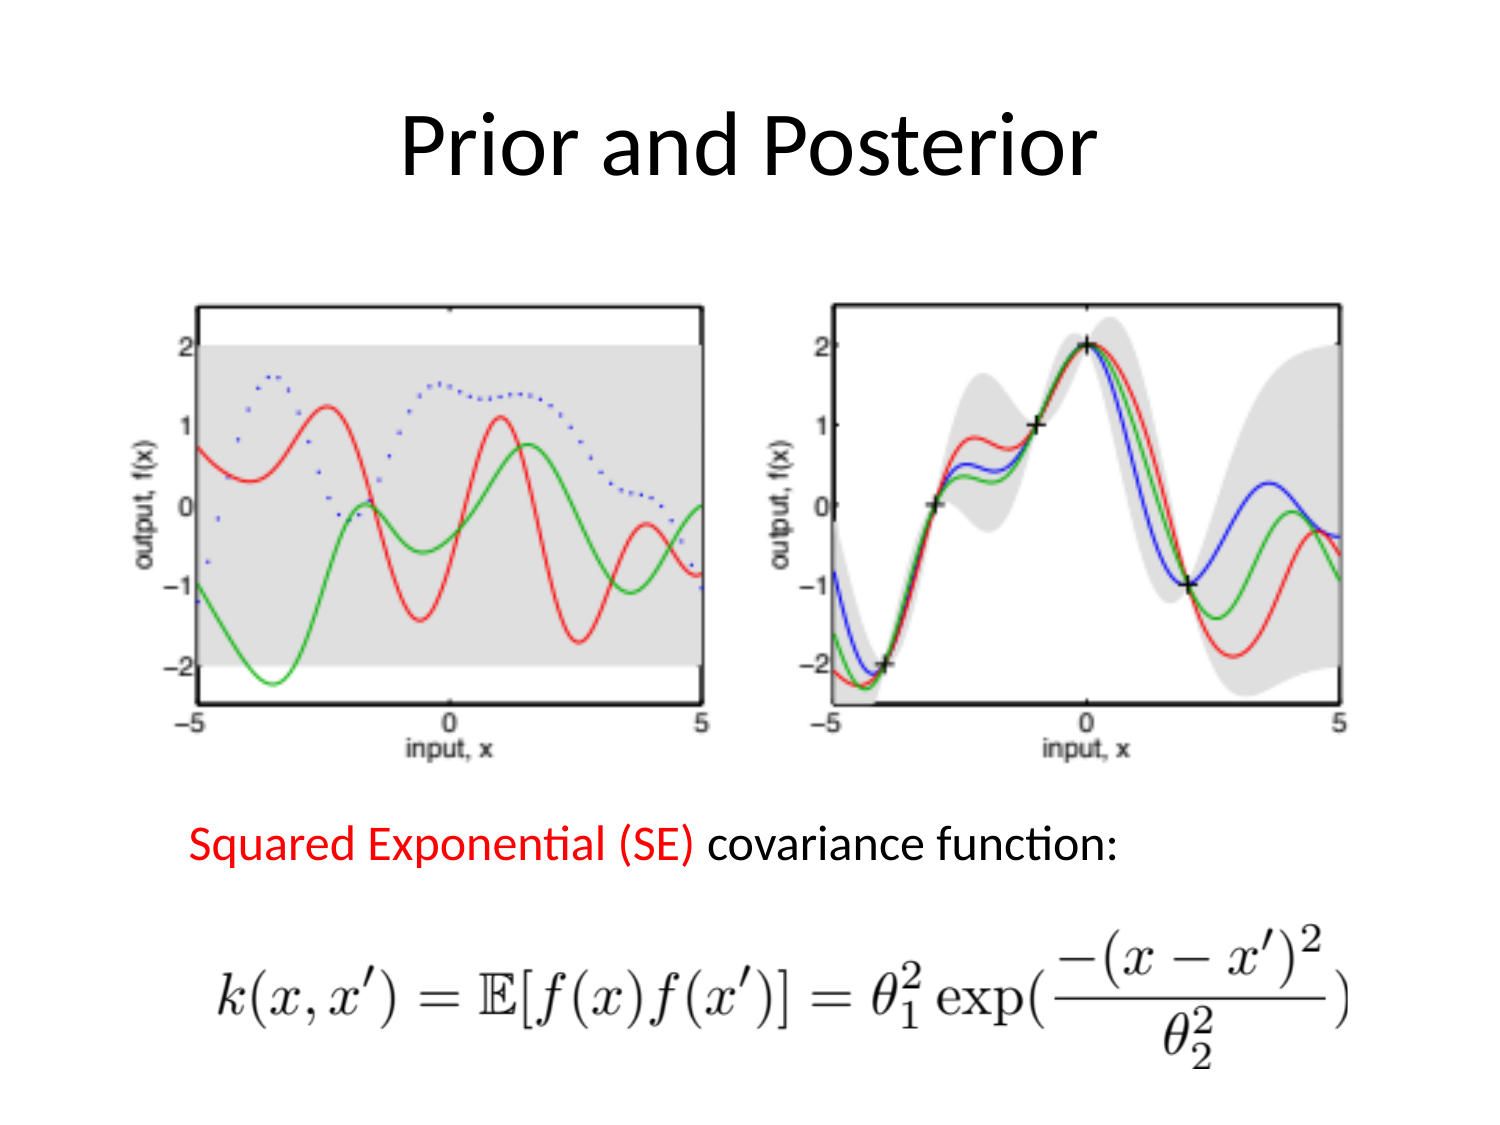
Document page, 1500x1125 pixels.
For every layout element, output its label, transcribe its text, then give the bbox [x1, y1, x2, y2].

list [61, 264, 1412, 801]
picture [216, 922, 1348, 1070]
text_box Squared Exponential (SE) covariance function: [173, 809, 1135, 878]
title Prior and Posterior [75, 45, 1425, 233]
